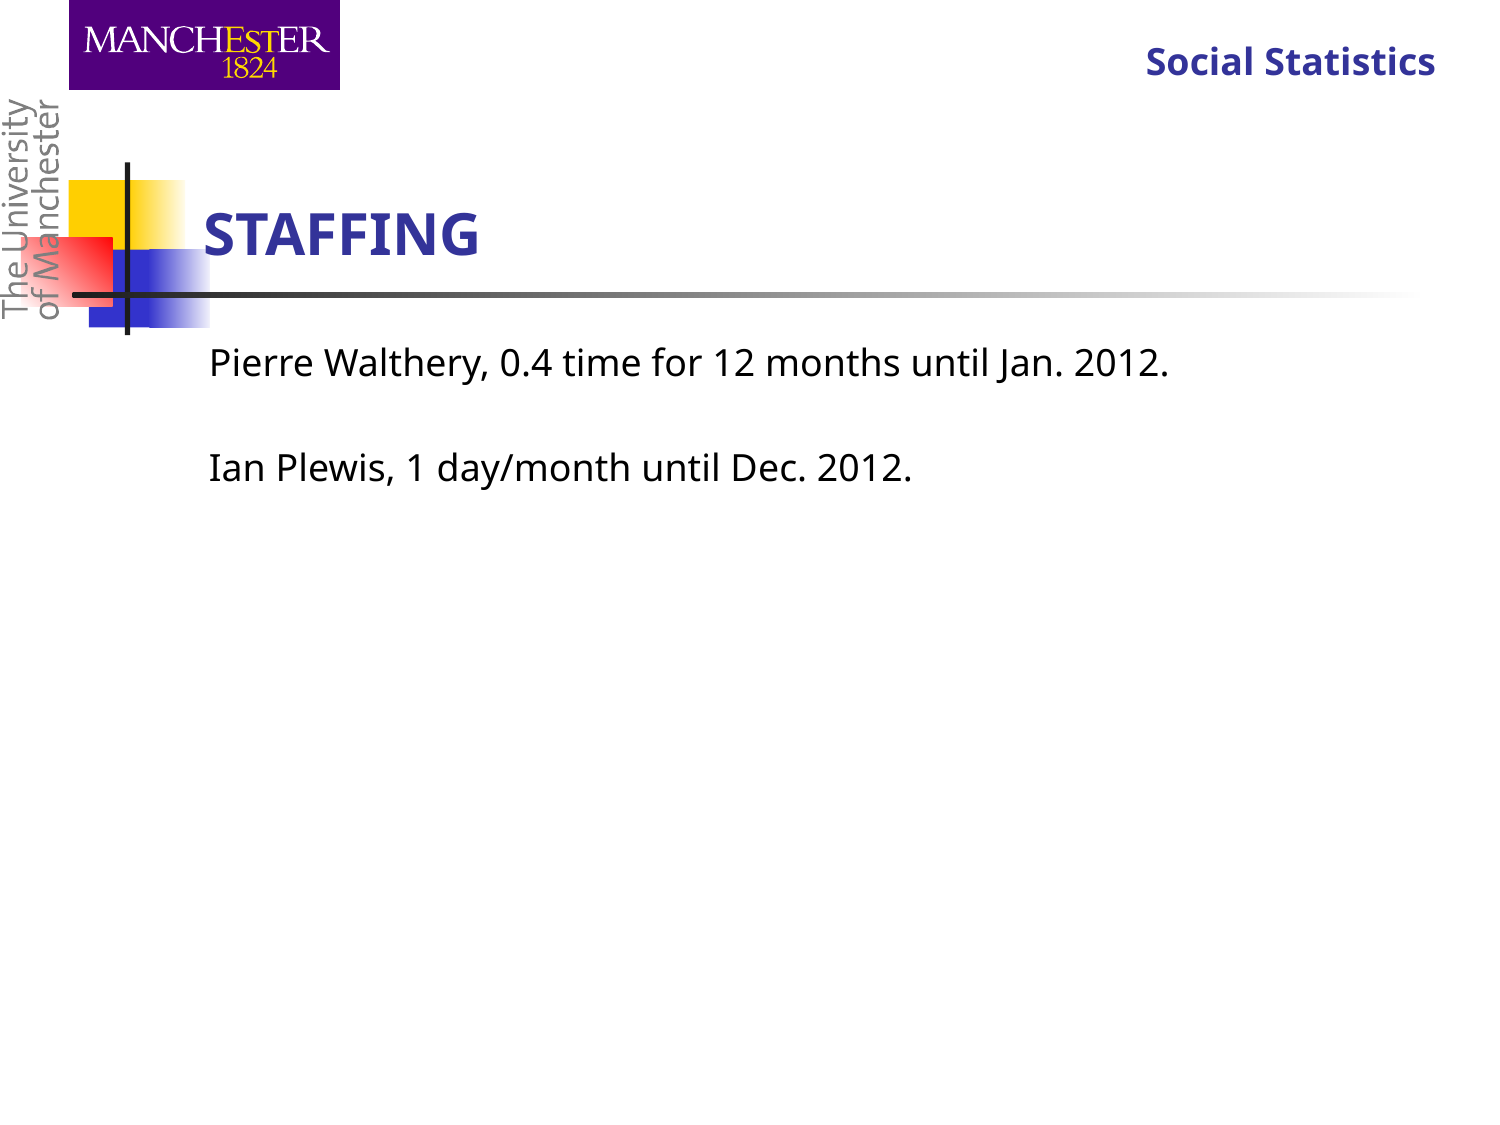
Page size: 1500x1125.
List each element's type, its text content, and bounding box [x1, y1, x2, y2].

title STAFFING [188, 160, 1468, 276]
list Pierre Walthery, 0.4 time for 12 months until Jan. 2012. Ian Plewis, 1 day/month until Dec. 2012. [193, 330, 1470, 1007]
